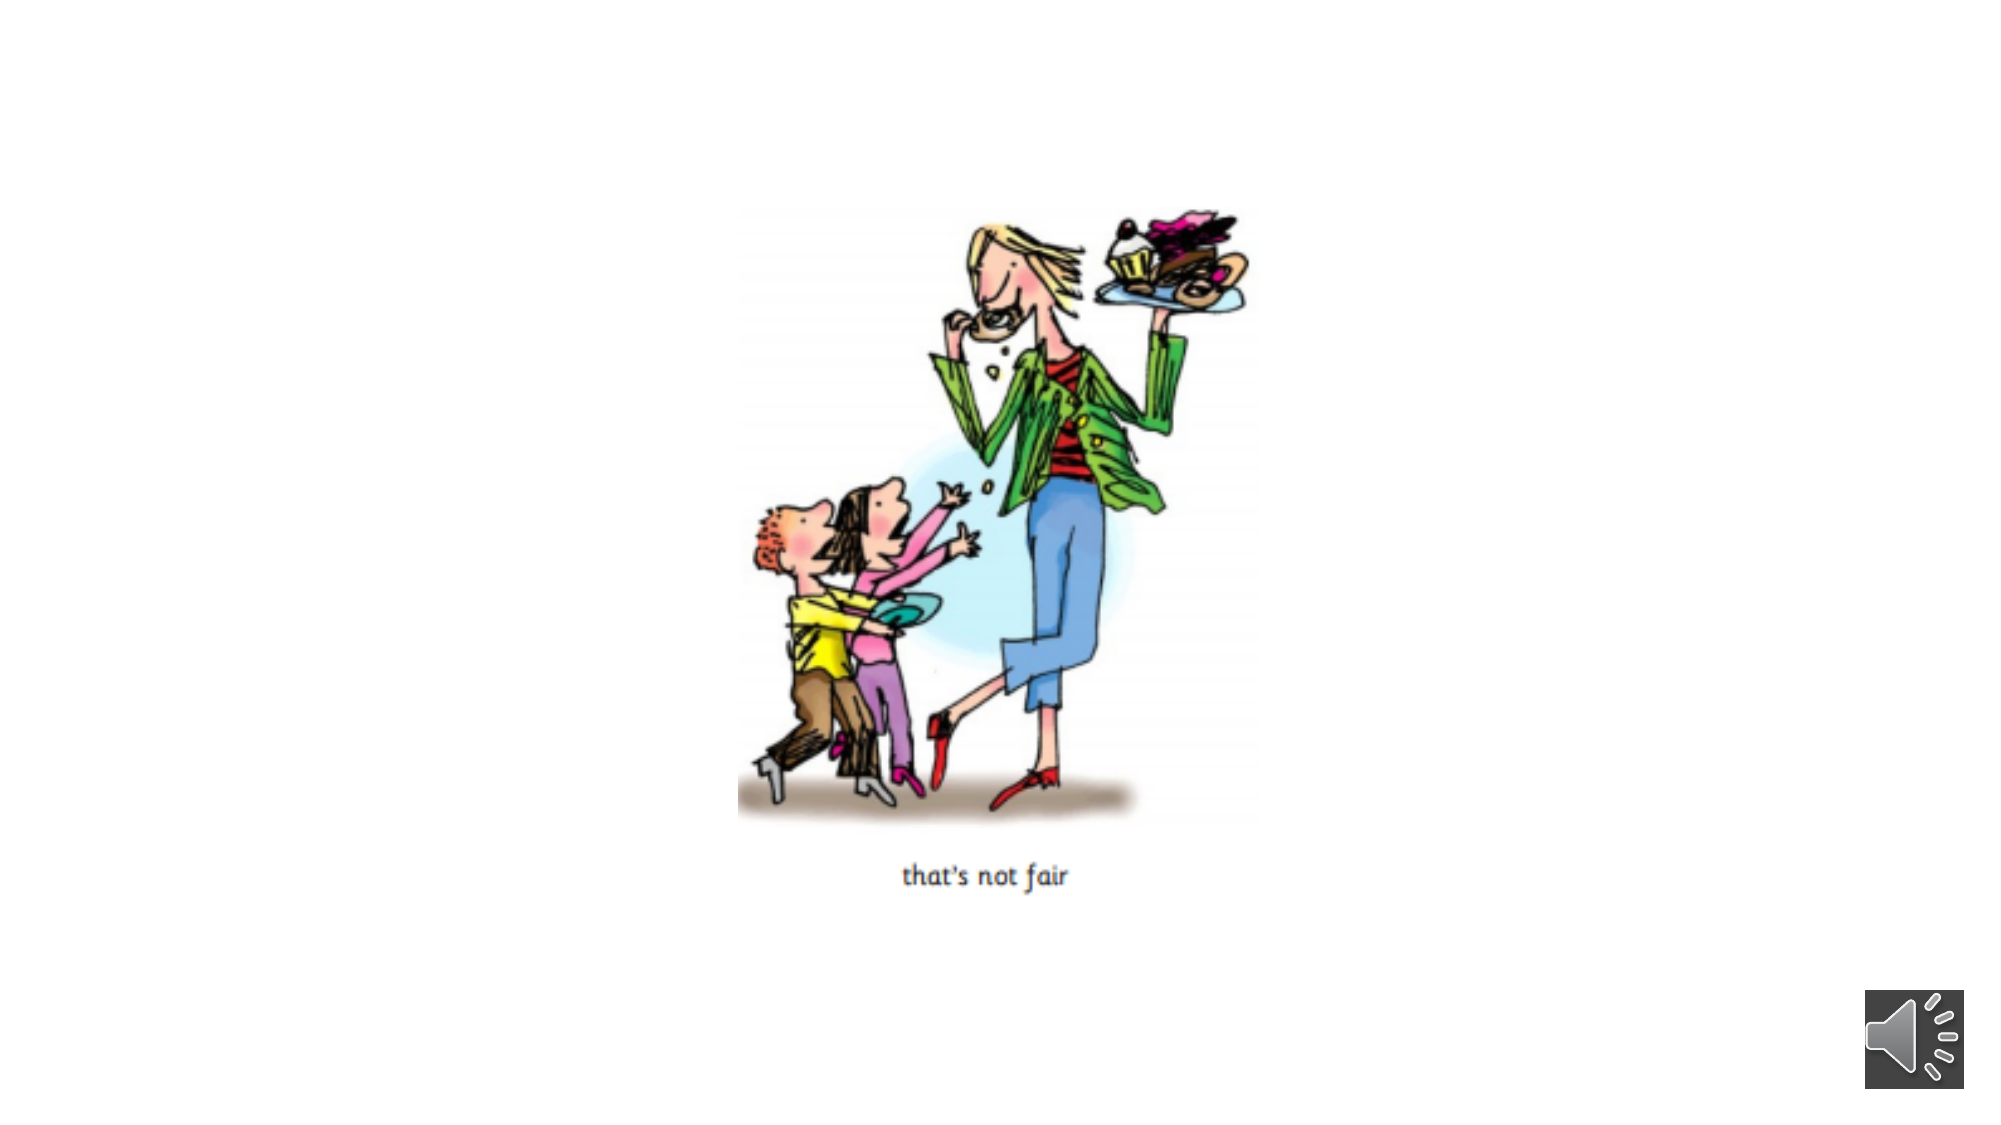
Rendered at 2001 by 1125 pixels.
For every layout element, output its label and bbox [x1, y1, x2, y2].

picture [737, 207, 1262, 918]
picture [1864, 989, 1965, 1090]
